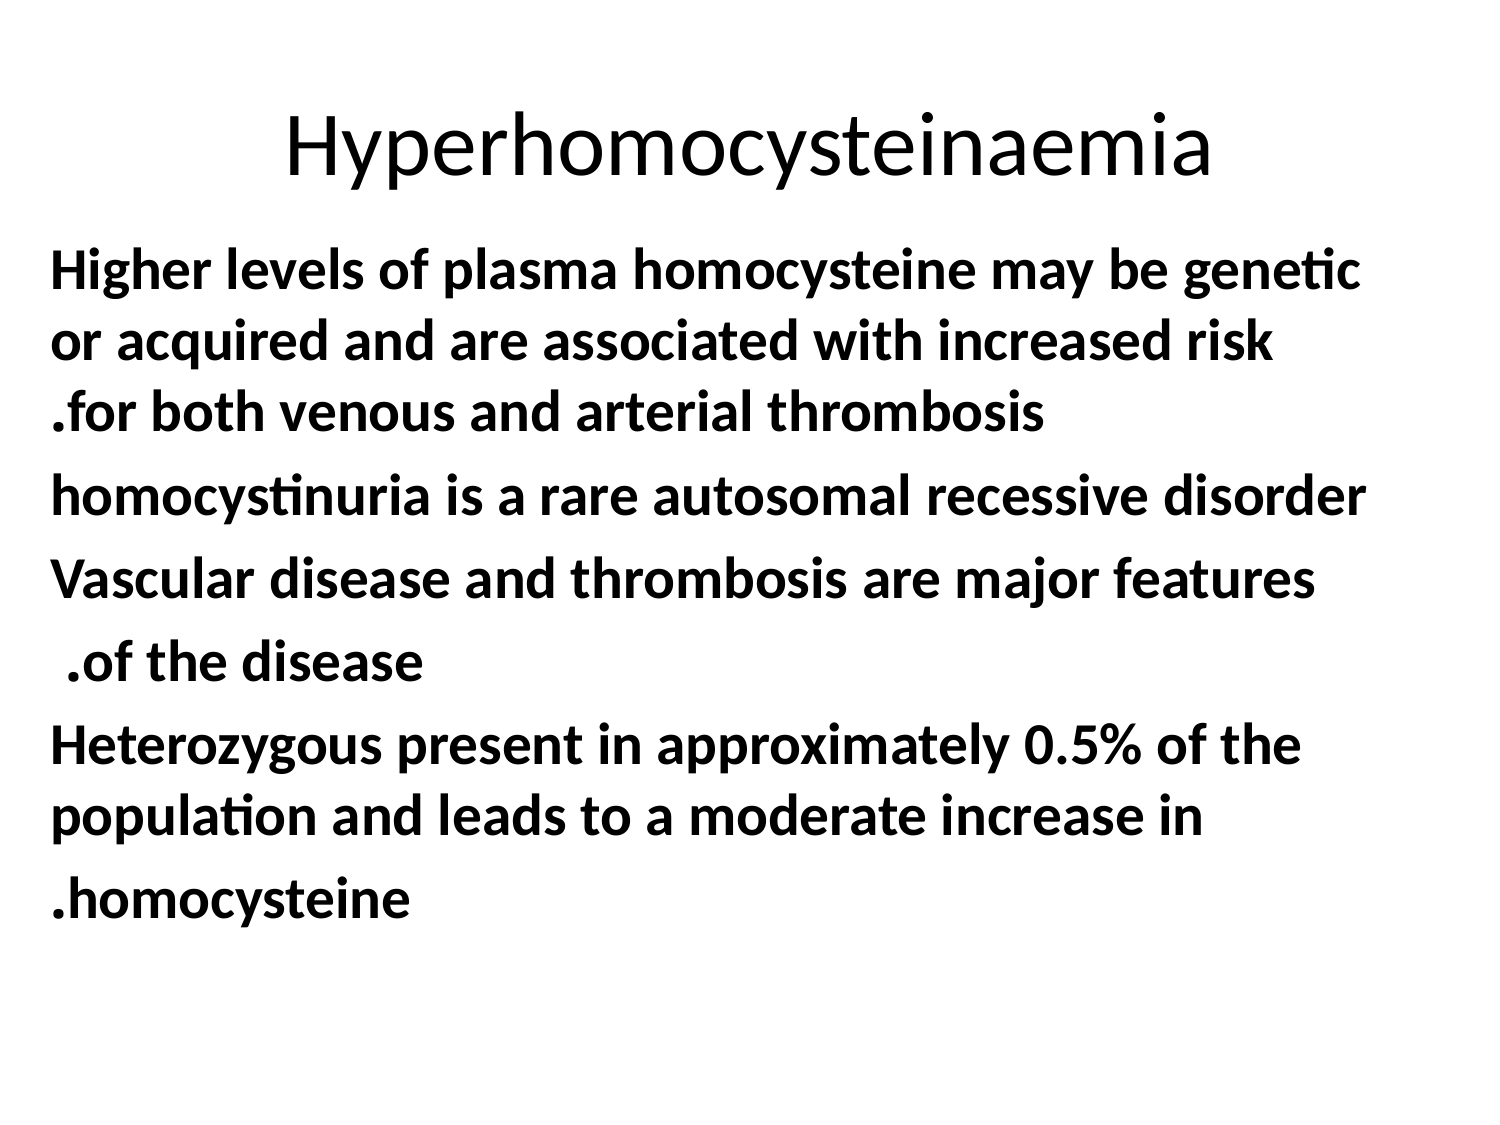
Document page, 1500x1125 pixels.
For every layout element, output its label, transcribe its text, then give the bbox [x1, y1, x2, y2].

list Higher levels of plasma homocysteine may be genetic or acquired and are associated with increased risk for both venous and arterial thrombosis. homocystinuria is a rare autosomal recessive disorder Vascular disease and thrombosis are major features of the disease. Heterozygous present in approximately 0.5% of the population and leads to a moderate increase in homocysteine. [35, 222, 1425, 1090]
title Hyperhomocysteinaemia [75, 45, 1425, 222]
